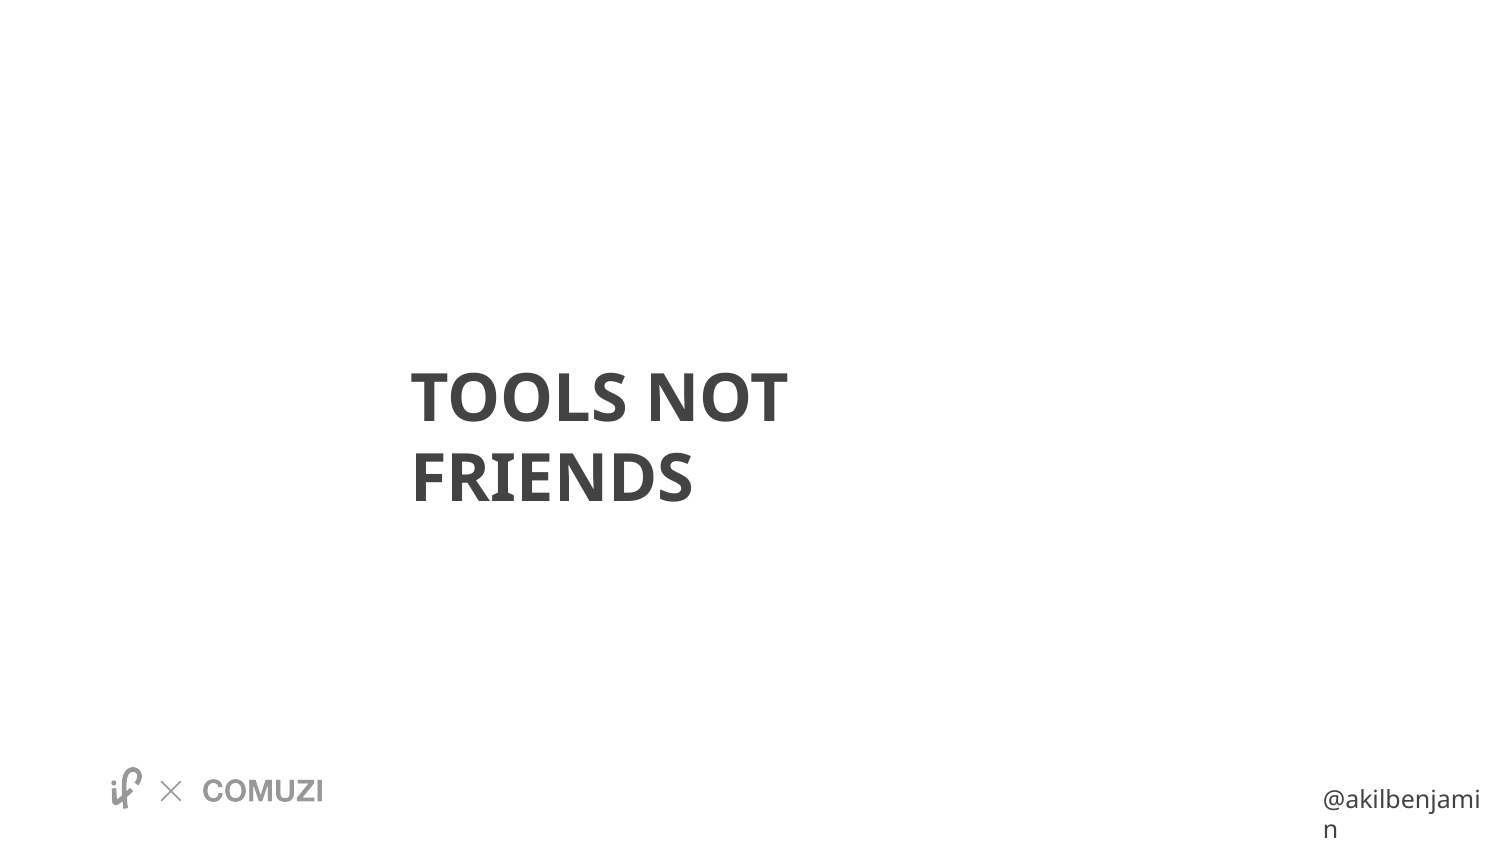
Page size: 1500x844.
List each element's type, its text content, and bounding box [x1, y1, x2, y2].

list TOOLS NOT FRIENDS [394, 301, 1106, 568]
picture [203, 779, 322, 802]
picture [111, 767, 142, 809]
text_box @akilbenjamin [1308, 768, 1500, 808]
